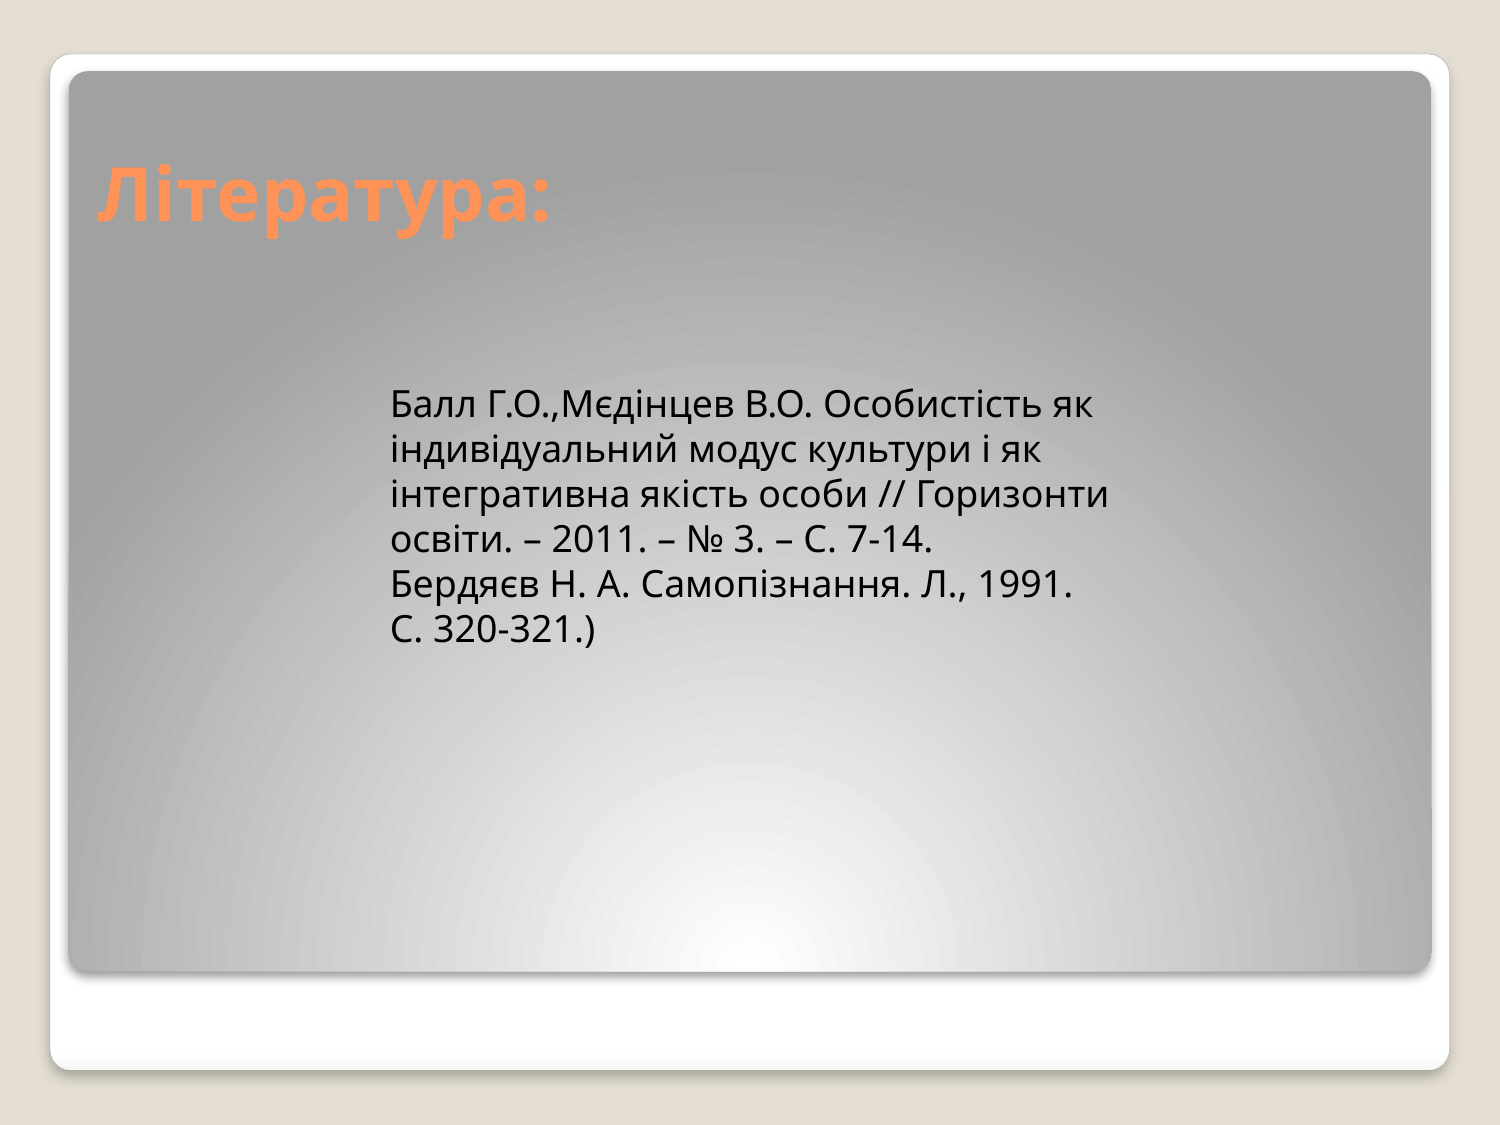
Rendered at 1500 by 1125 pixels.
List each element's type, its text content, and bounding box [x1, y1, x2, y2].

text_box Балл Г.О.,Мєдінцев В.О. Особистість як індивідуальний модус культури і як інтегративна якість особи // Горизонти освіти. – 2011. – № 3. – С. 7-14. Бердяєв Н. А. Самопізнання. Л., 1991. С. 320-321.) [374, 373, 1125, 658]
title Література: [82, 137, 1425, 244]
